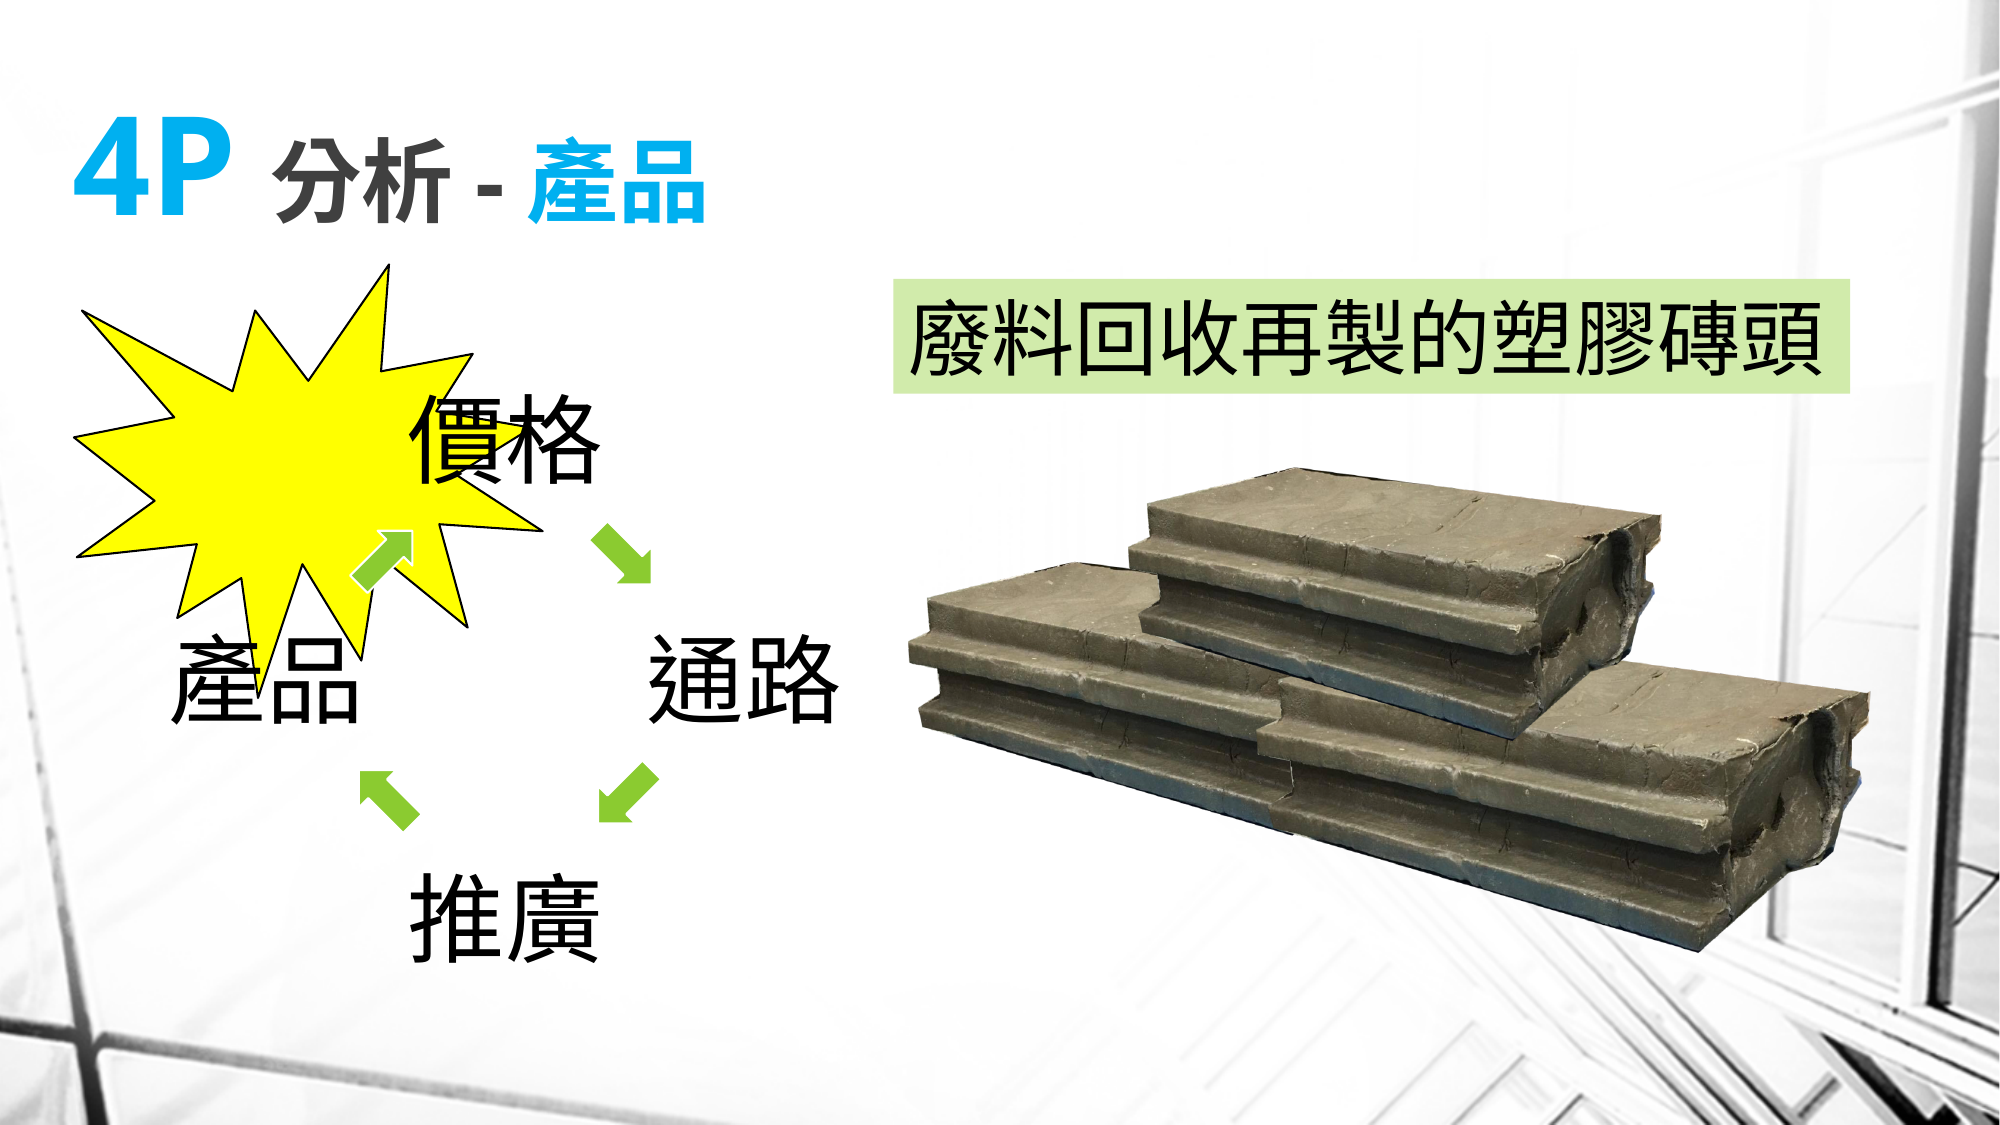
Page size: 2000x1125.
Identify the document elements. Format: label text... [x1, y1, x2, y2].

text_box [50, 358, 960, 997]
text_box [81, 309, 173, 358]
text_box [322, 263, 391, 358]
text_box 廢料回收再製的塑膠磚頭 [893, 278, 1851, 394]
text_box [445, 352, 474, 358]
text_box [240, 309, 293, 358]
picture [0, 0, 2000, 1125]
text_box 4P分析-產品 [57, 70, 726, 250]
